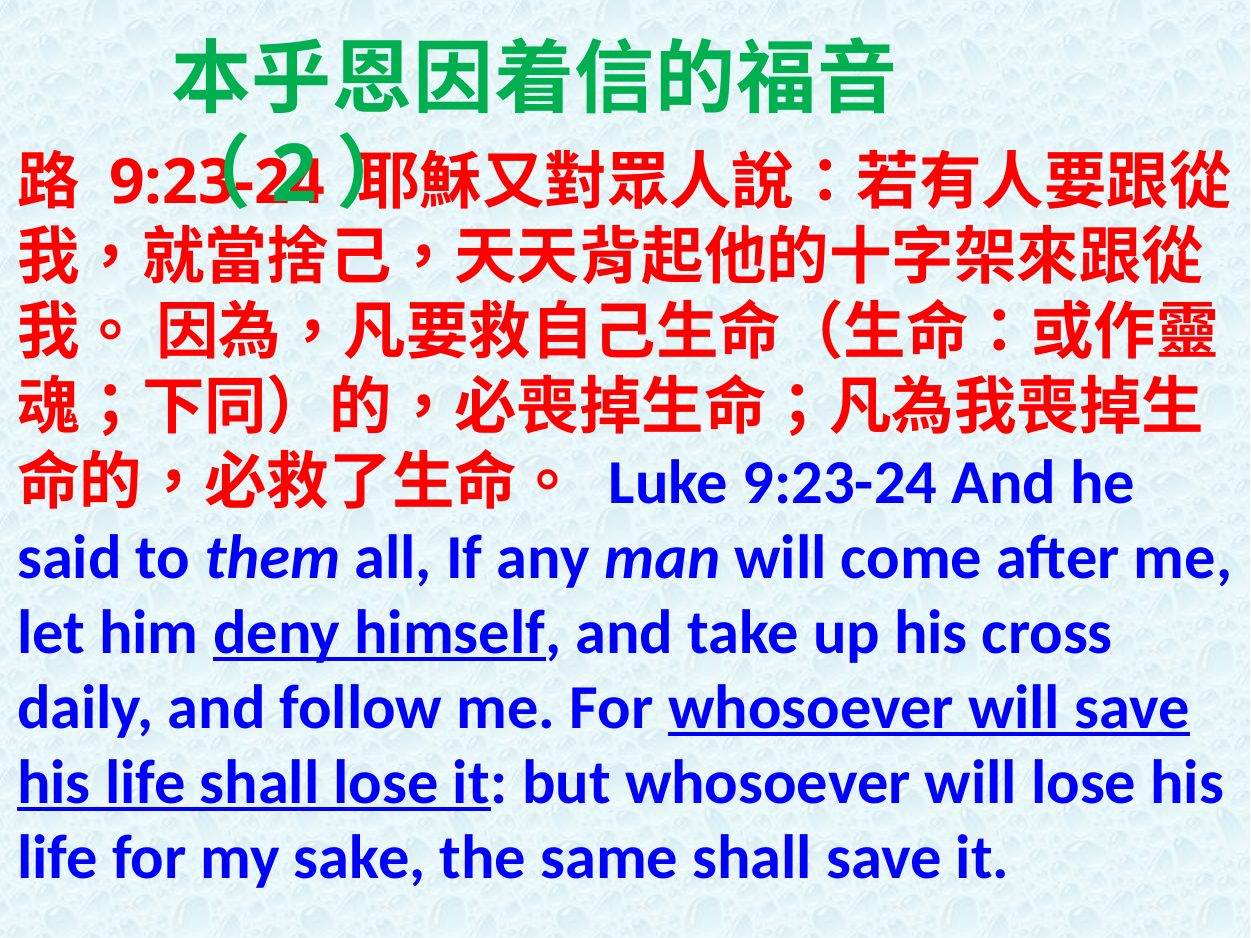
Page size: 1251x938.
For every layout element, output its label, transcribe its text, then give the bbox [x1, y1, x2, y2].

text_box 路 9:23-24 耶穌又對眾人說：若有人要跟從我，就當捨己，天天背起他的十字架來跟從我。 因為，凡要救自己生命（生命：或作靈魂；下同）的，必喪掉生命；凡為我喪掉生命的，必救了生命。 Luke 9:23-24 And he said to them all, If any man will come after me, let him deny himself, and take up his cross daily, and follow me. For whosoever will save his life shall lose it: but whosoever will lose his life for my sake, the same shall save it. [4, 134, 1250, 651]
text_box 本乎恩因着信的福音（2） [156, 18, 1084, 226]
